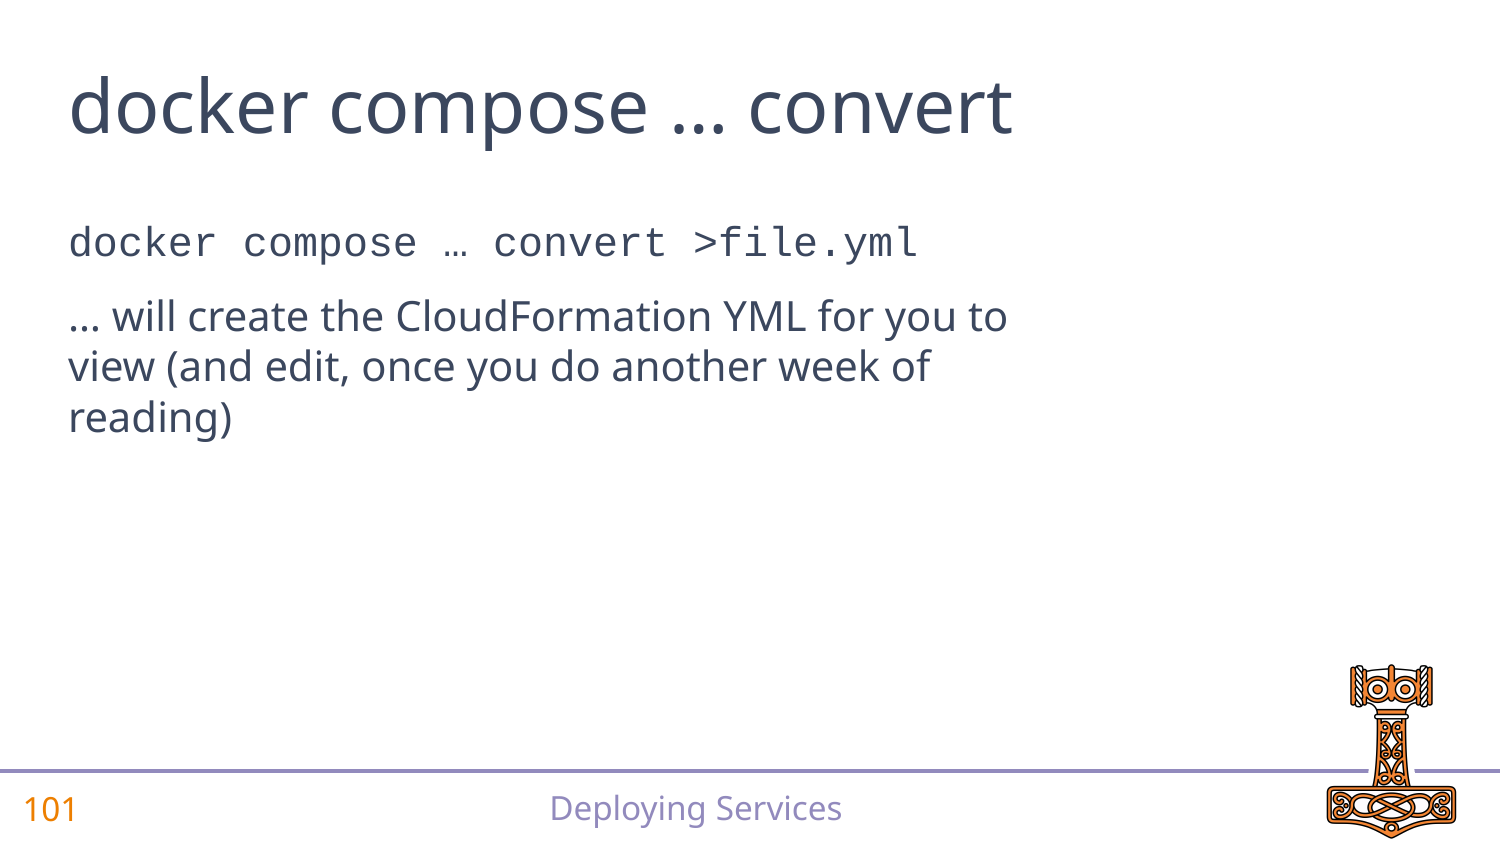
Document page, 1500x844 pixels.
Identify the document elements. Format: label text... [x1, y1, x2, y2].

list docker compose … convert >file.yml … will create the CloudFormation YML for you to view (and edit, once you do another week of reading) [53, 207, 1053, 740]
title docker compose … convert [53, 43, 1203, 157]
picture [1320, 655, 1461, 844]
